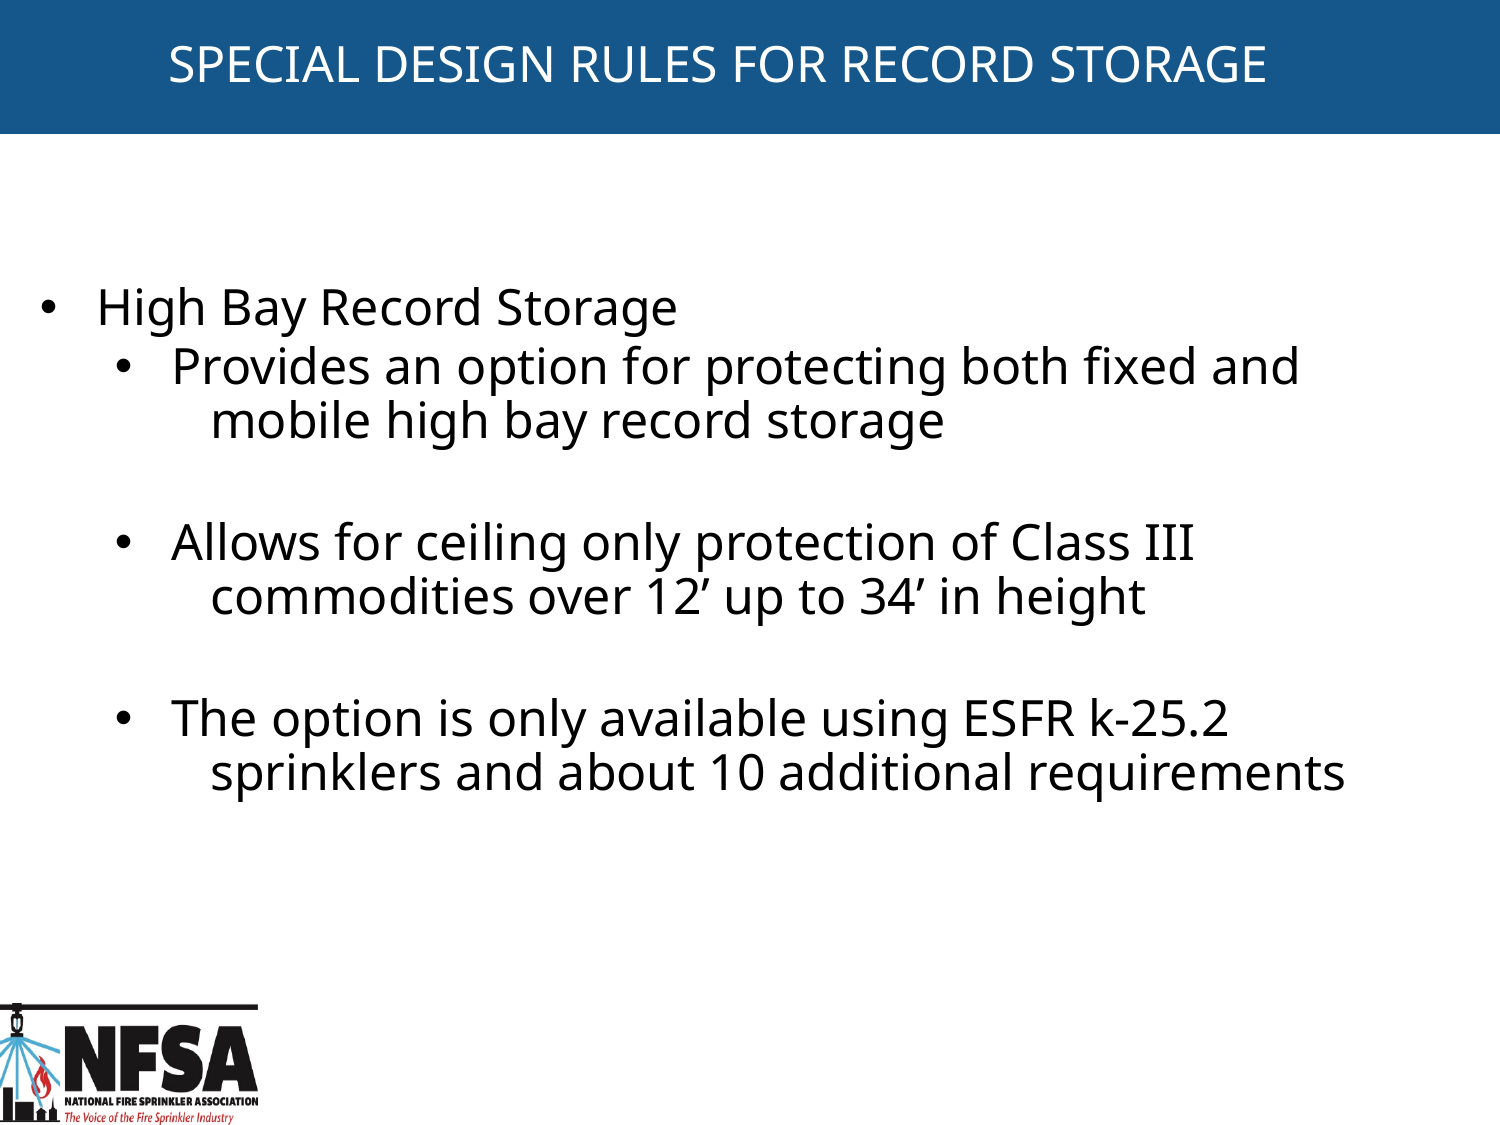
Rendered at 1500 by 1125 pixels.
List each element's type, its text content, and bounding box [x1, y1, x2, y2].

text_box SPECIAL DESIGN RULES FOR RECORD STORAGE [62, 24, 1388, 100]
subtitle High Bay Record Storage Provides an option for protecting both fixed and mobile high bay record storage Allows for ceiling only protection of Class III commodities over 12’ up to 34’ in height The option is only available using ESFR k-25.2 sprinklers and about 10 additional requirements [24, 275, 1450, 1050]
picture [0, 1003, 258, 1125]
